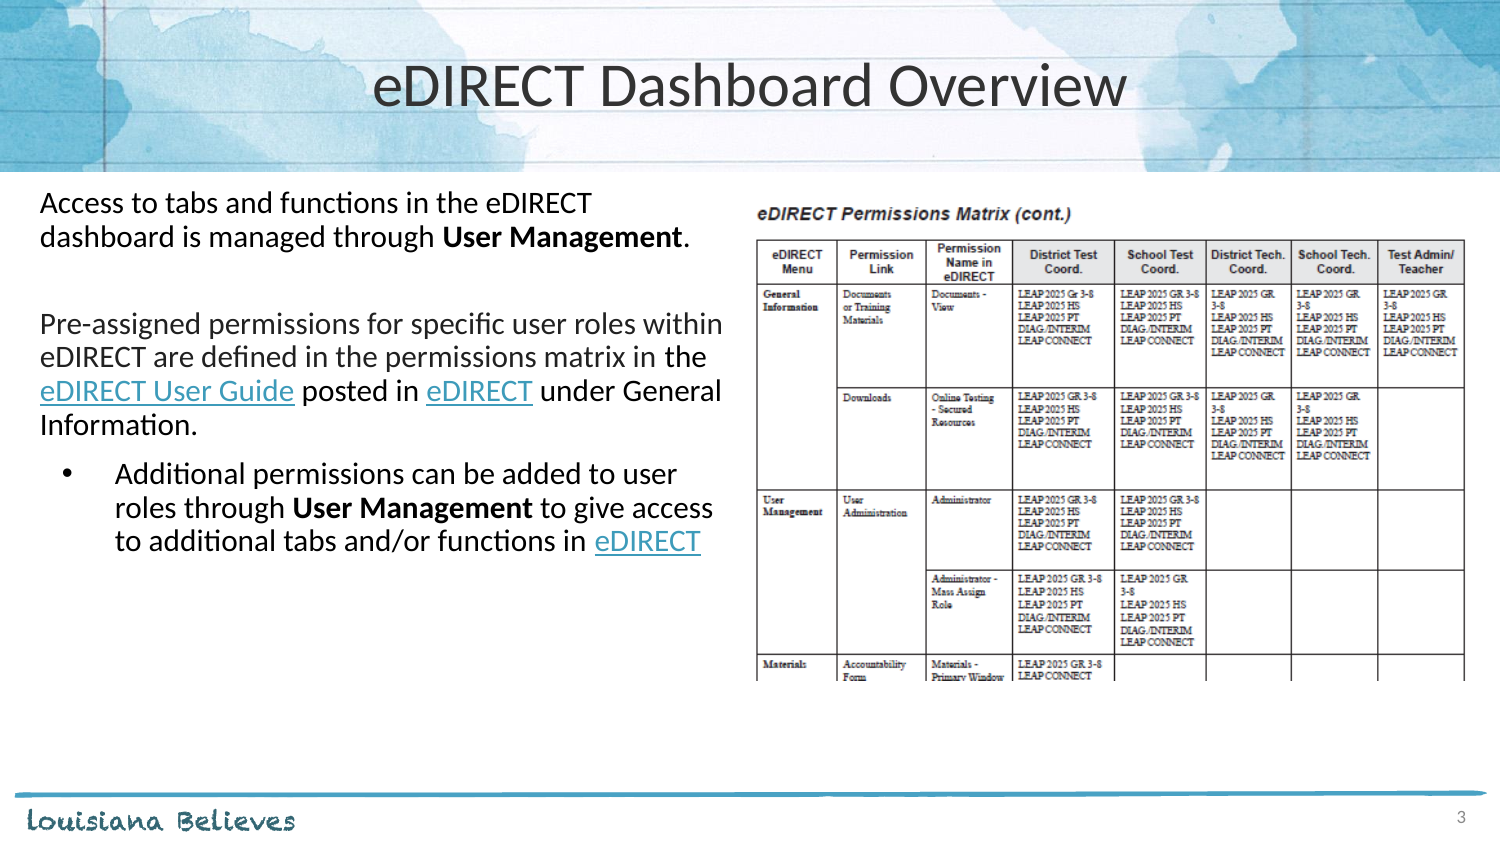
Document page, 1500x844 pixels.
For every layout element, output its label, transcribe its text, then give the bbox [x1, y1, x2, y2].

picture [740, 197, 1487, 681]
picture [0, 786, 1500, 844]
list Access to tabs and functions in the eDIRECT dashboard is managed through User Management. Pre-assigned permissions for specific user roles within eDIRECT are defined in the permissions matrix in the eDIRECT User Guide posted in eDIRECT under General Information. Additional permissions can be added to user roles through User Management to give access to additional tabs and/or functions in eDIRECT [24, 171, 747, 754]
title eDIRECT Dashboard Overview [0, 0, 1500, 172]
